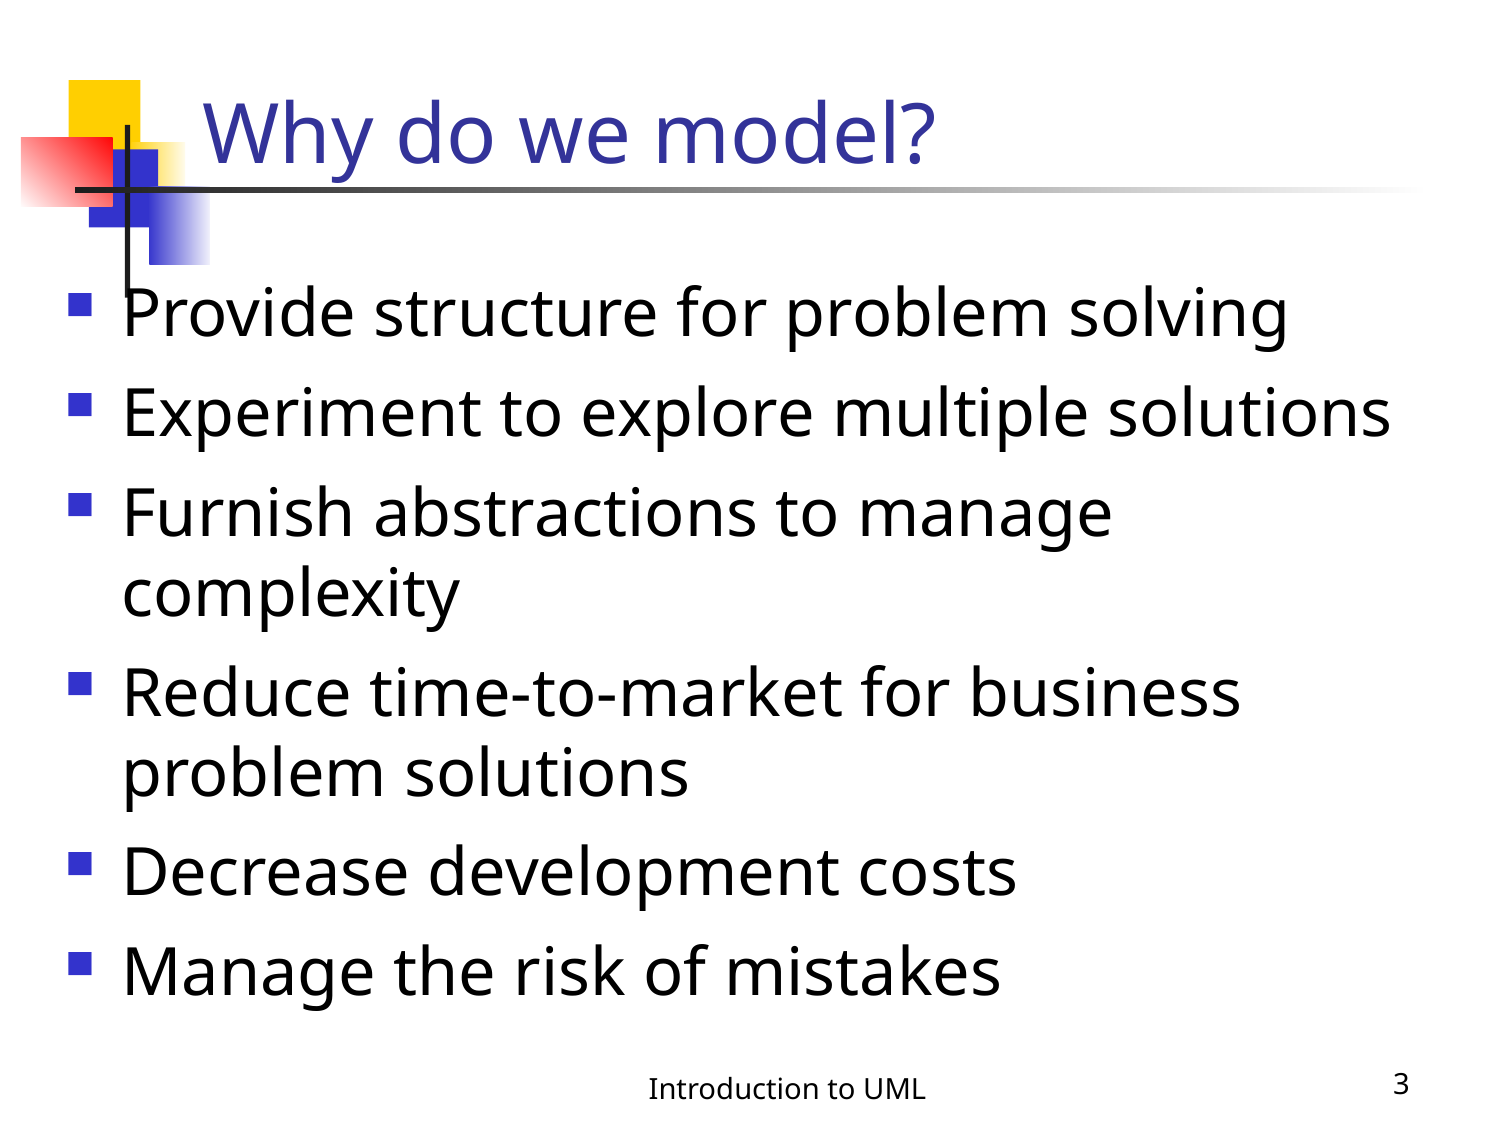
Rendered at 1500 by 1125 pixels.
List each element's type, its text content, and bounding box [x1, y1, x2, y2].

list Provide structure for problem solving Experiment to explore multiple solutions Furnish abstractions to manage complexity Reduce time-to-market for business problem solutions Decrease development costs Manage the risk of mistakes [50, 262, 1427, 975]
footer Introduction to UML [549, 1037, 1025, 1113]
slide_number 3 [1112, 1037, 1425, 1113]
title Why do we model? [187, 50, 1466, 188]
